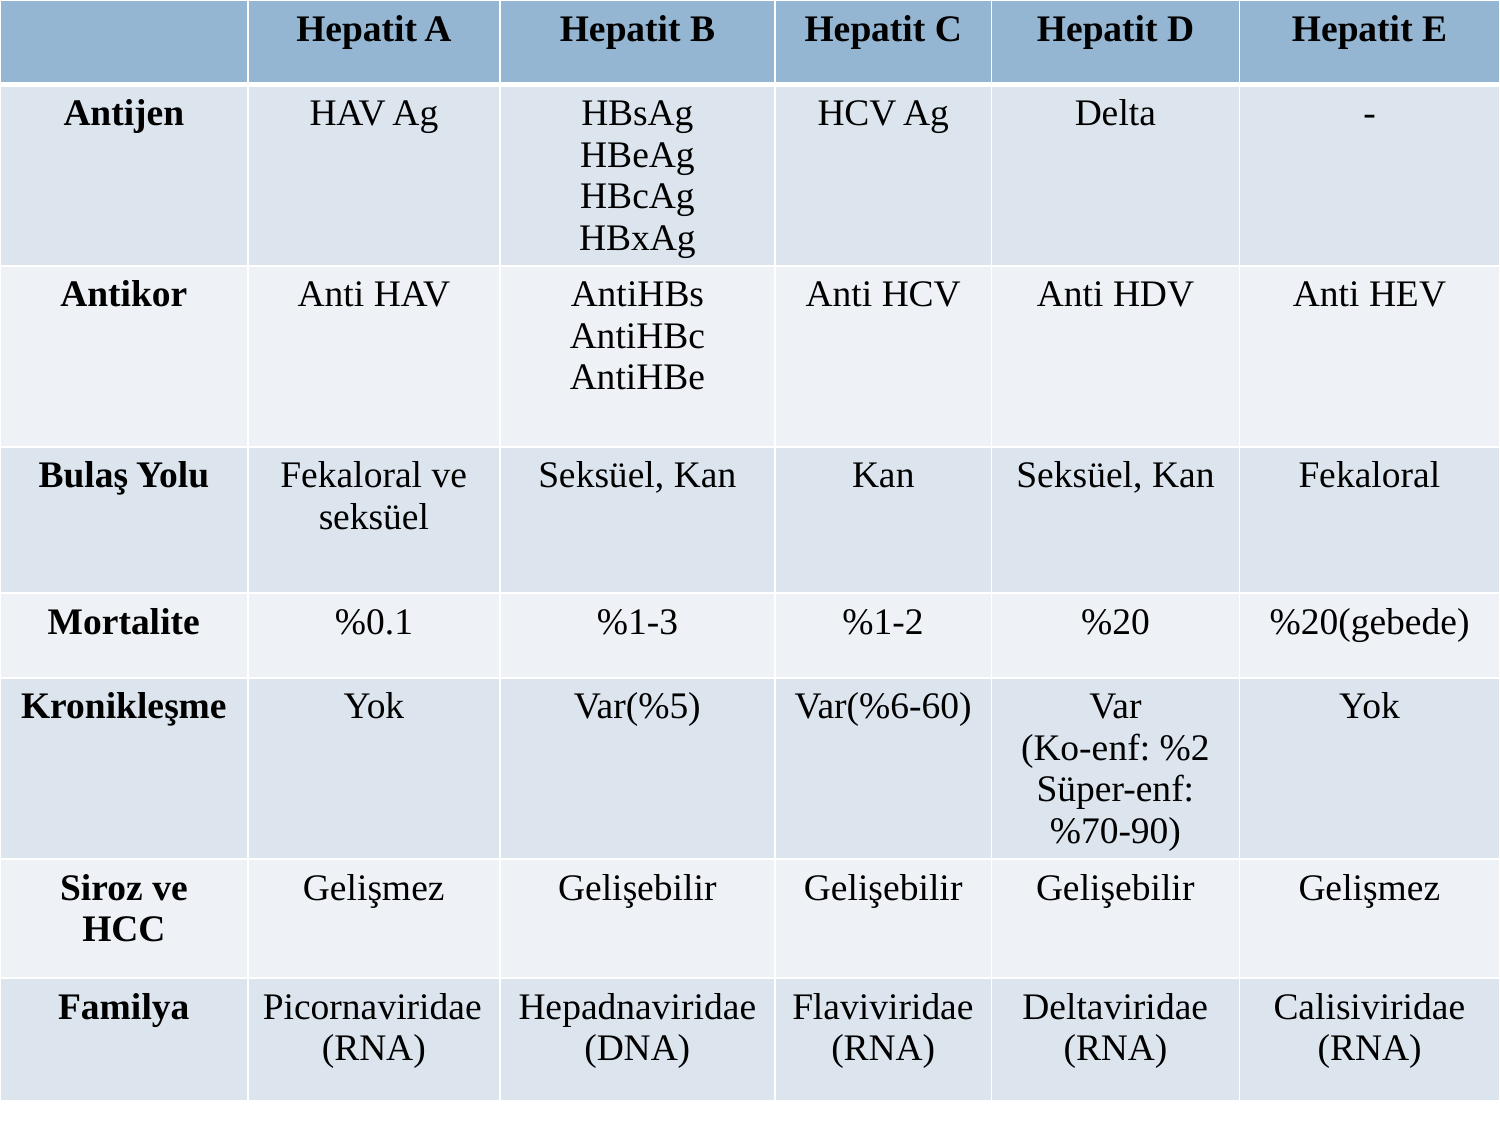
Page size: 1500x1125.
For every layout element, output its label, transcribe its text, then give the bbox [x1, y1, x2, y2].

table_cell Kan [776, 448, 991, 592]
table_cell Antijen [1, 87, 247, 265]
table_cell Bulaş Yolu [1, 448, 247, 592]
table_cell Anti HAV [249, 267, 499, 446]
table_cell Gelişmez [249, 860, 499, 977]
table_cell Yok [1240, 679, 1499, 858]
table_cell %1-3 [501, 594, 774, 677]
table_cell Deltaviridae (RNA) [992, 979, 1239, 1100]
table_cell Picornaviridae (RNA) [249, 979, 499, 1100]
table_cell %20 [992, 594, 1239, 677]
table_cell Var(%5) [501, 679, 774, 858]
table_cell Hepadnaviridae (DNA) [501, 979, 774, 1100]
table_cell Mortalite [1, 594, 247, 677]
table_cell Gelişmez [1240, 860, 1499, 977]
table_cell Seksüel, Kan [992, 448, 1239, 592]
table_cell Var (Ko-enf: %2 Süper-enf: %70-90) [992, 679, 1239, 858]
table_header Hepatit C [776, 1, 991, 82]
table_cell Var(%6-60) [776, 679, 991, 858]
table_cell Seksüel, Kan [501, 448, 774, 592]
table_cell HAV Ag [249, 87, 499, 265]
table_cell Gelişebilir [501, 860, 774, 977]
table_cell Fekaloral ve seksüel [249, 448, 499, 592]
table_cell Anti HDV [992, 267, 1239, 446]
table_header Hepatit B [501, 1, 774, 82]
table_cell Gelişebilir [992, 860, 1239, 977]
table_cell Antikor [1, 267, 247, 446]
table_cell Flaviviridae (RNA) [776, 979, 991, 1100]
table_header Hepatit D [992, 1, 1239, 82]
table_cell Anti HEV [1240, 267, 1499, 446]
table_cell Kronikleşme [1, 679, 247, 858]
table_cell AntiHBs AntiHBc AntiHBe [501, 267, 774, 446]
table_header [1, 1, 247, 82]
table_header Hepatit E [1240, 1, 1499, 82]
table_cell - [1240, 87, 1499, 265]
table_cell HBsAg HBeAg HBcAg HBxAg [501, 87, 774, 265]
table_cell Delta [992, 87, 1239, 265]
table_cell Anti HCV [776, 267, 991, 446]
table_header Hepatit A [249, 1, 499, 82]
table_cell HCV Ag [776, 87, 991, 265]
table_cell Fekaloral [1240, 448, 1499, 592]
table_cell %0.1 [249, 594, 499, 677]
table_cell %20(gebede) [1240, 594, 1499, 677]
table_cell Calisiviridae (RNA) [1240, 979, 1499, 1100]
table_cell %1-2 [776, 594, 991, 677]
table_cell Yok [249, 679, 499, 858]
table_cell Gelişebilir [776, 860, 991, 977]
table_cell Siroz ve HCC [1, 860, 247, 977]
table_cell Familya [1, 979, 247, 1100]
